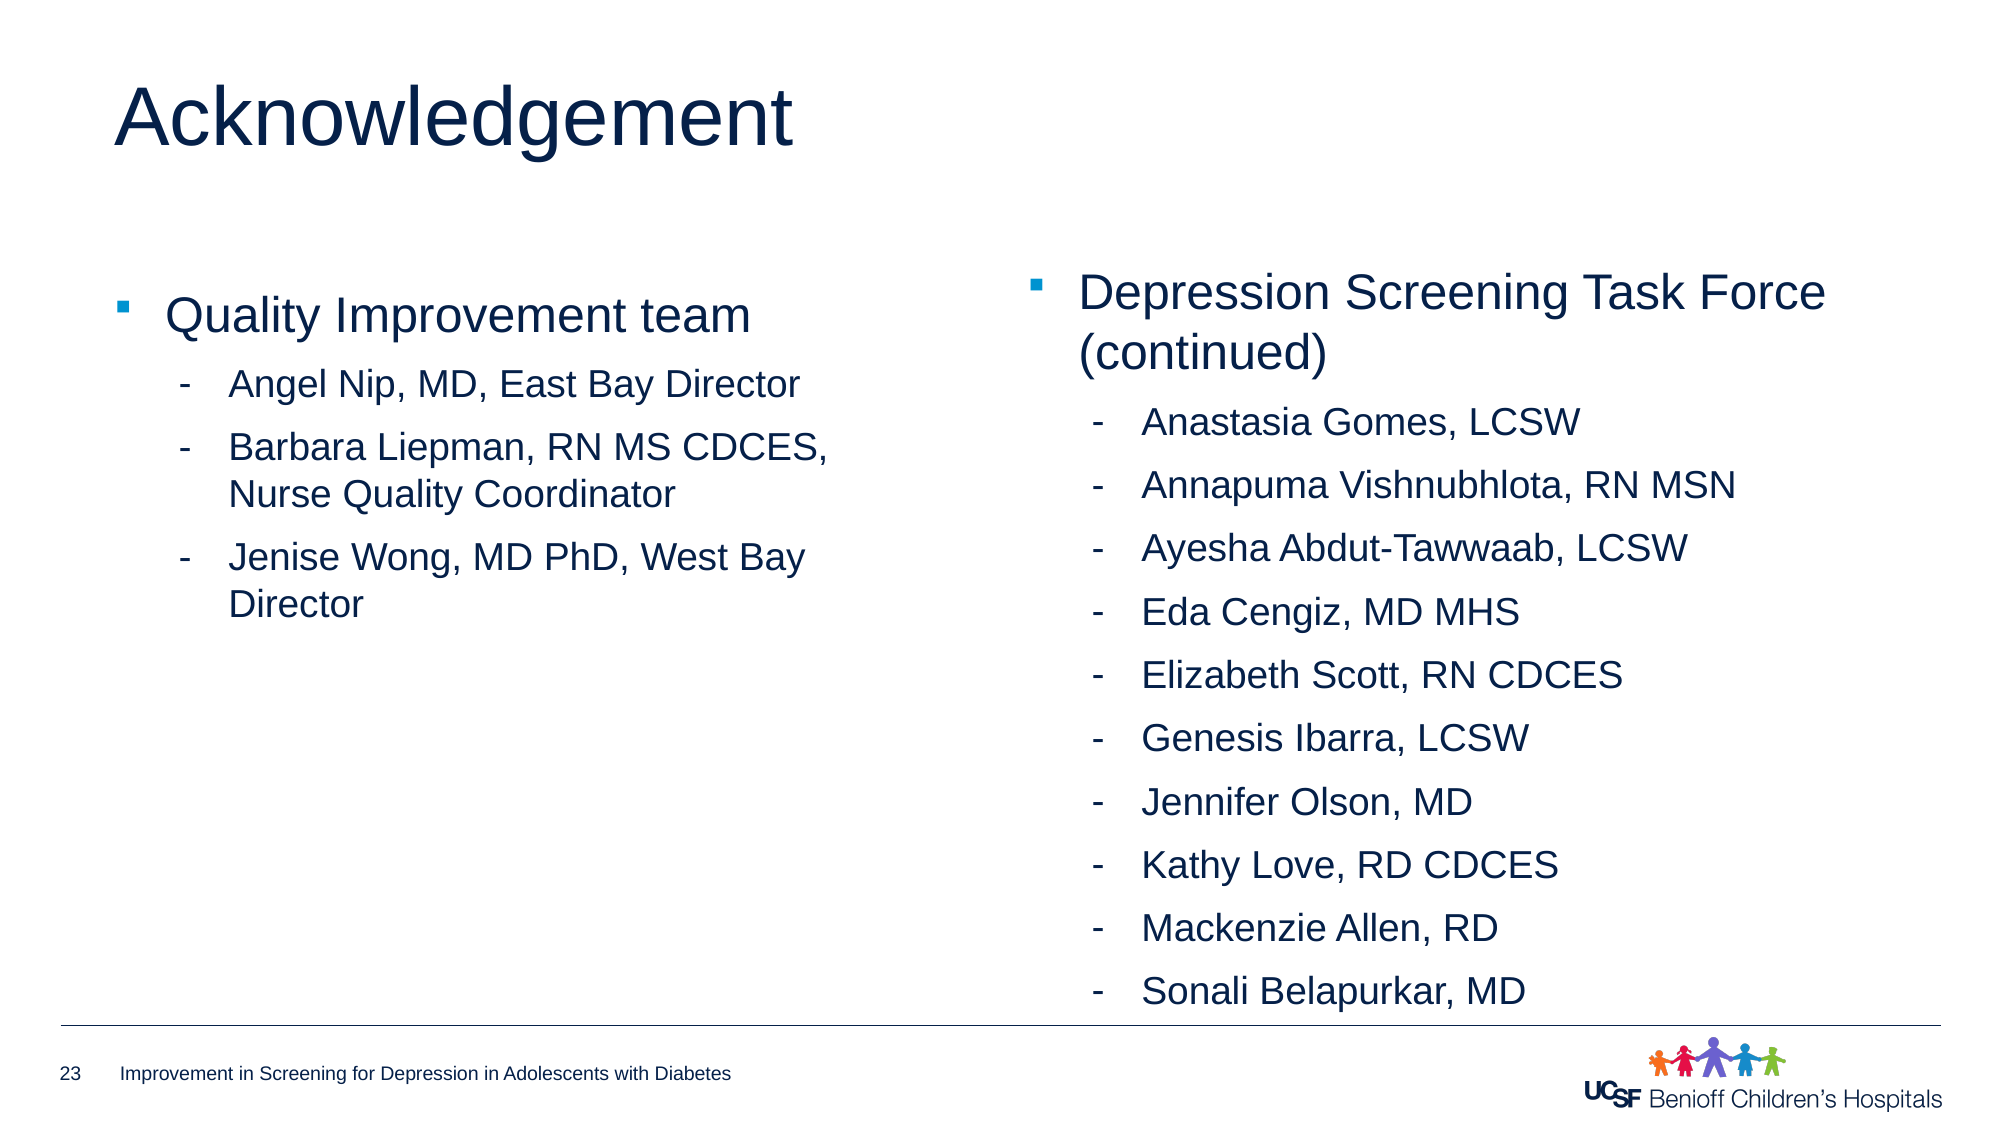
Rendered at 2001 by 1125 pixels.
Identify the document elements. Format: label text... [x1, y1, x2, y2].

slide_number 23 [59, 1058, 114, 1085]
title Acknowledgement [99, 69, 1887, 170]
footer Improvement in Screening for Depression in Adolescents with Diabetes [119, 1061, 1063, 1084]
picture [1585, 1037, 1942, 1112]
list Depression Screening Task Force (continued) Anastasia Gomes, LCSW Annapuma Vishnubhlota, RN MSN Ayesha Abdut-Tawwaab, LCSW Eda Cengiz, MD MHS Elizabeth Scott, RN CDCES Genesis Ibarra, LCSW Jennifer Olson, MD Kathy Love, RD CDCES Mackenzie Allen, RD Sonali Belapurkar, MD [1012, 252, 1850, 877]
list Quality Improvement team Angel Nip, MD, East Bay Director Barbara Liepman, RN MS CDCES, Nurse Quality Coordinator Jenise Wong, MD PhD, West Bay Director [99, 274, 937, 899]
